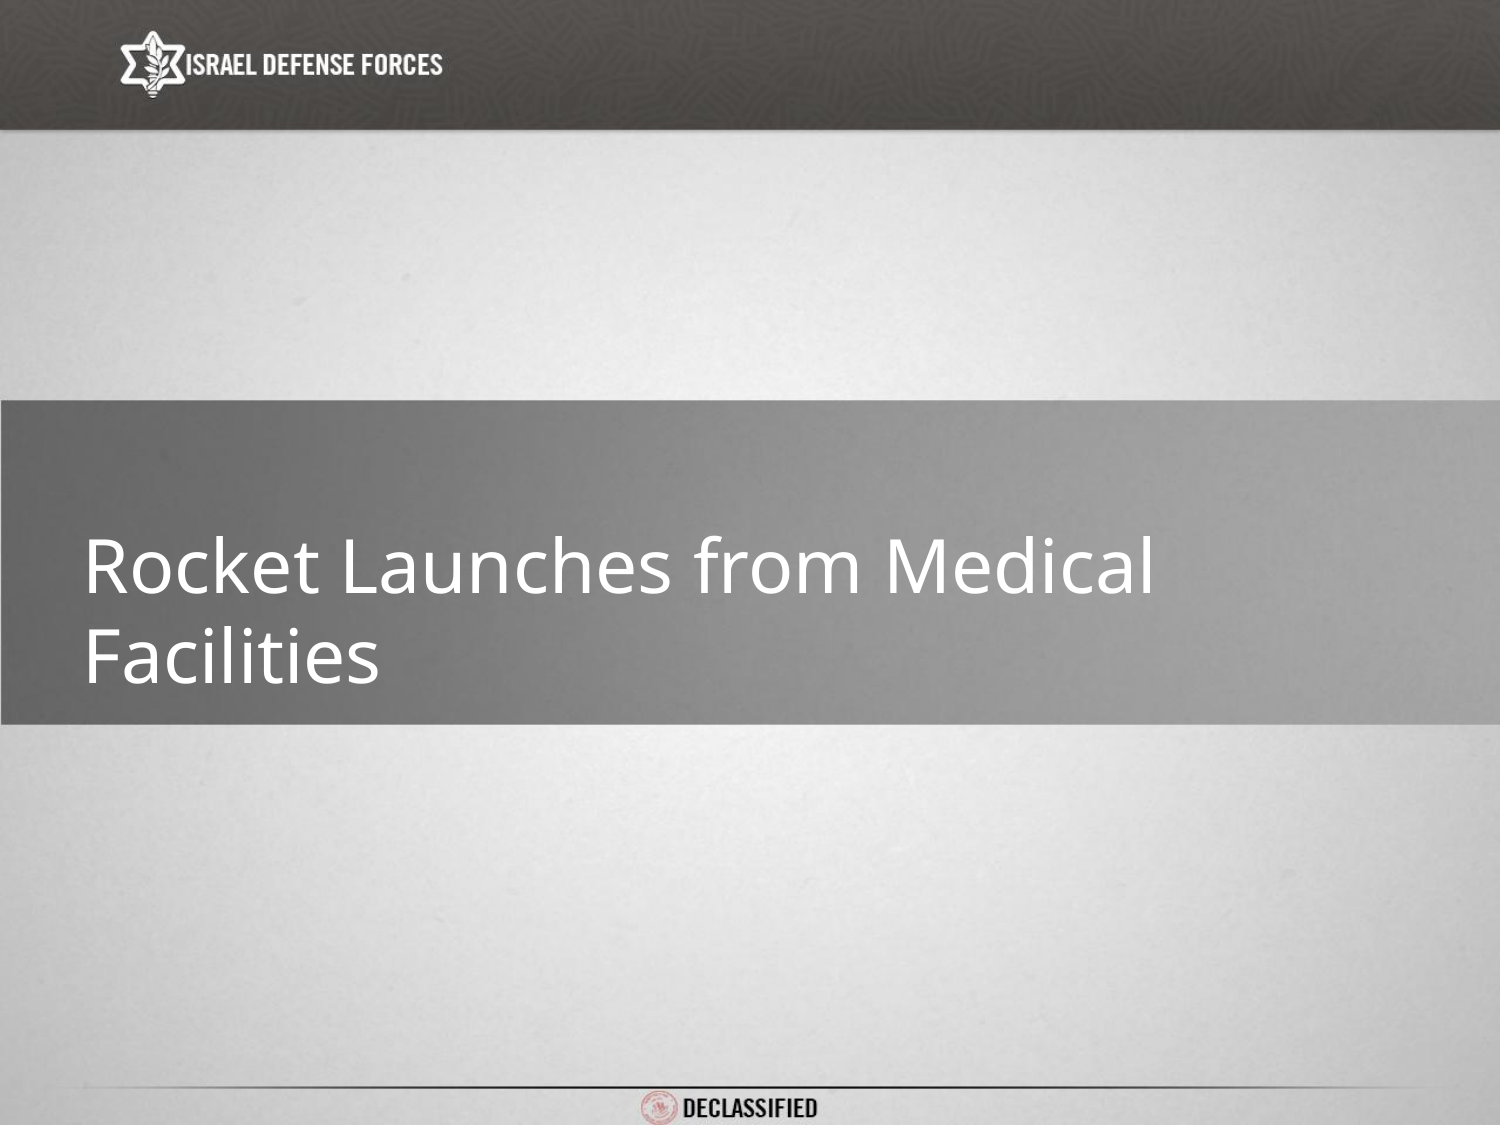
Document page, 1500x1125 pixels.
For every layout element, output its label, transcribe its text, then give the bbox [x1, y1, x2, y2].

text_box Rocket Launches from Medical Facilities [67, 503, 1471, 736]
picture [0, 0, 1500, 1125]
